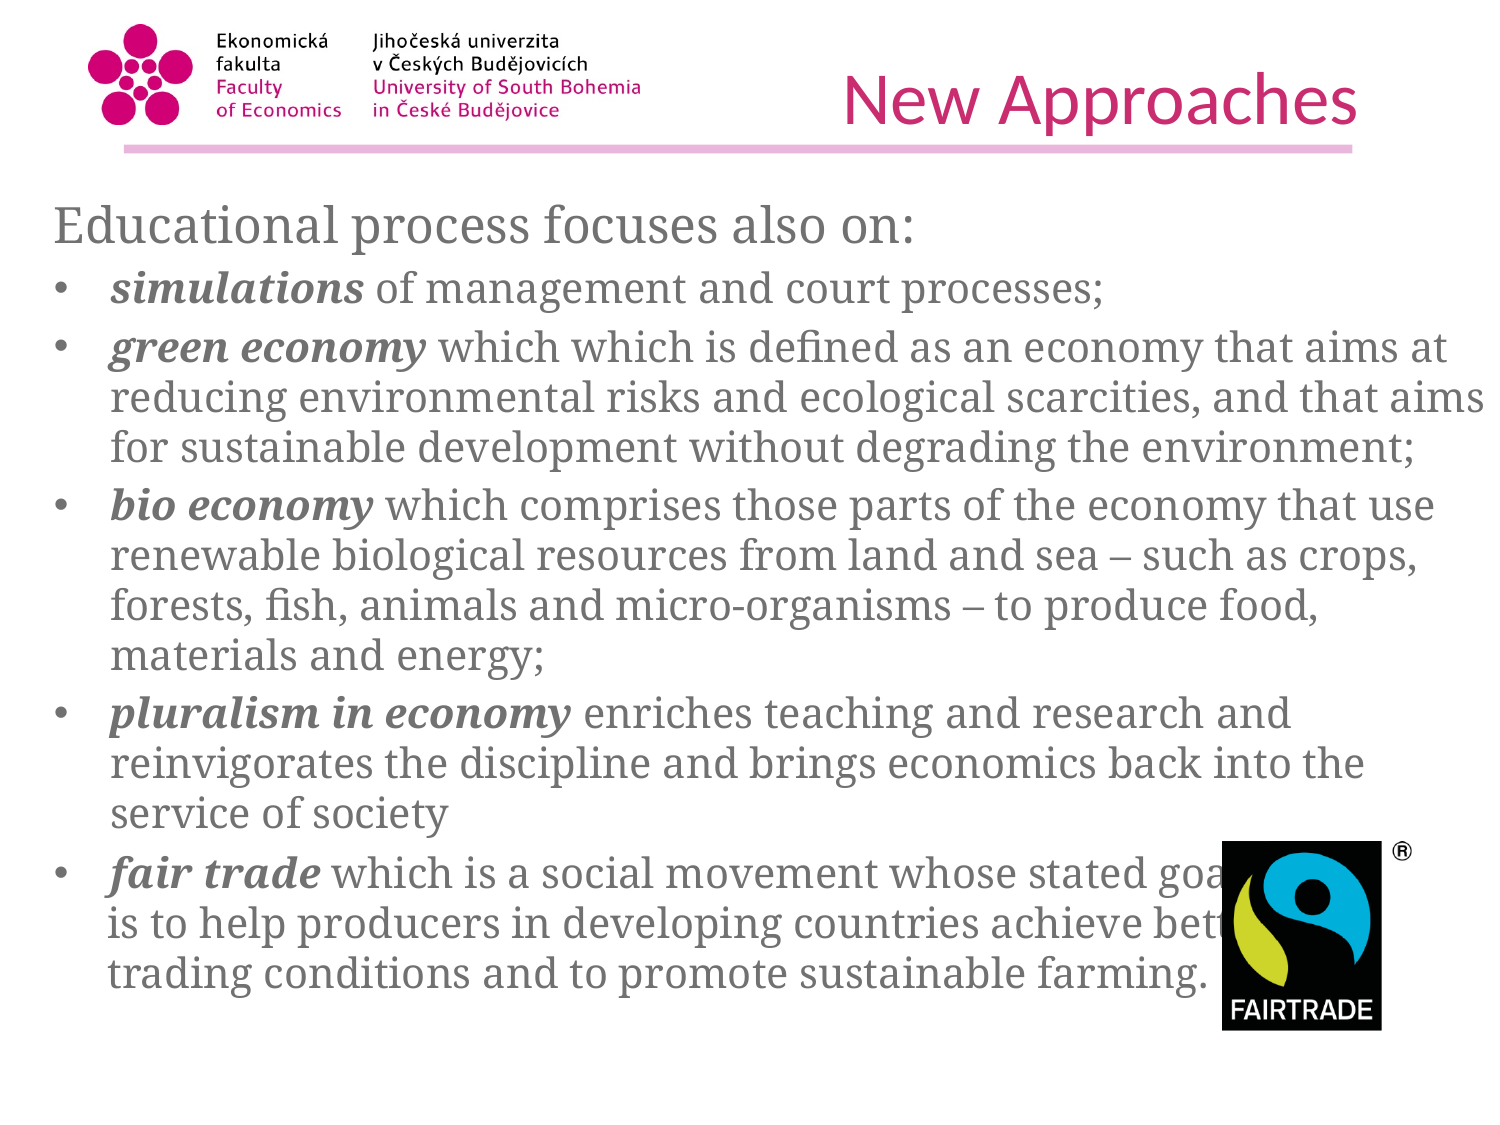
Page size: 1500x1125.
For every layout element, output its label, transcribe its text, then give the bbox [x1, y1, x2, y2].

text_box New Approaches [645, 63, 1447, 125]
picture [88, 24, 641, 126]
text_box Educational process focuses also on: simulations of management and court processes; green economy which which is defined as an economy that aims at reducing environmental risks and ecological scarcities, and that aims for sustainable development without degrading the environment; bio economy which comprises those parts of the economy that use renewable biological resources from land and sea – such as crops, forests, fish, animals and micro-organisms – to produce food, materials and energy; pluralism in economy enriches teaching and research and reinvigorates the discipline and brings economics back into the service of society fair trade which is a social movement whose stated goal is to help producers in developing countries achieve better trading conditions and to promote sustainable farming. [0, 186, 1500, 1005]
picture [1222, 840, 1412, 1031]
